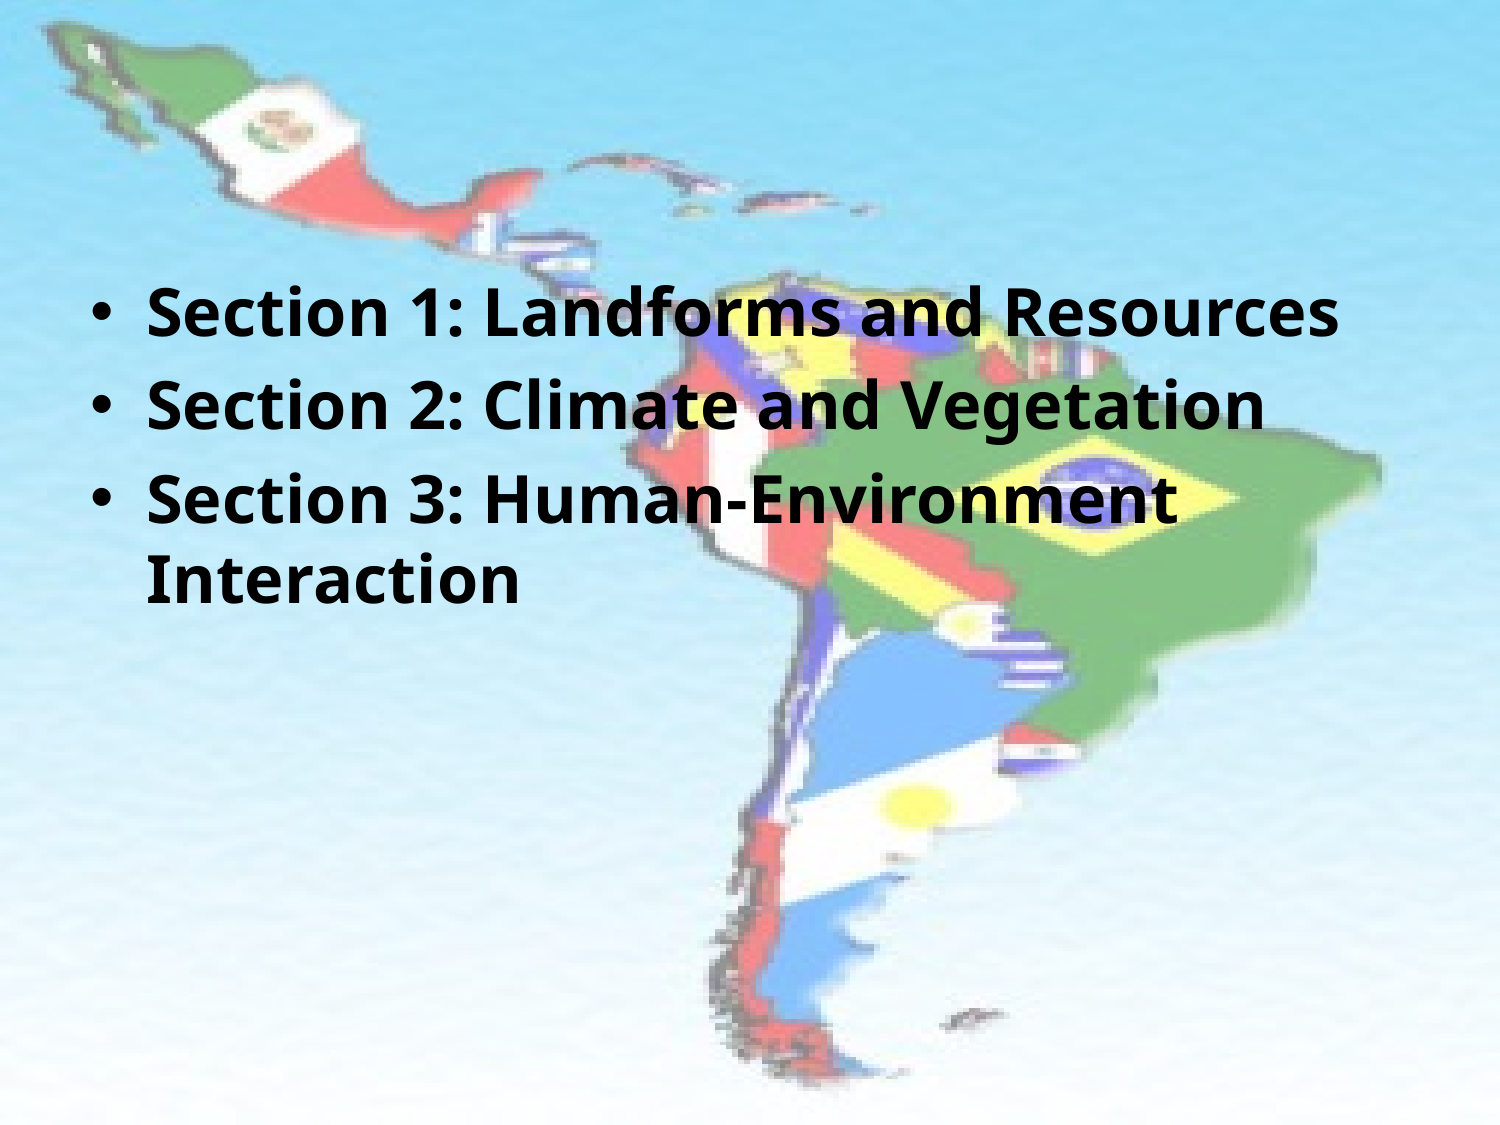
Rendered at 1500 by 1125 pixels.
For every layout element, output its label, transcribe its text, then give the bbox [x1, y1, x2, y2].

list Section 1: Landforms and Resources Section 2: Climate and Vegetation Section 3: Human-Environment Interaction [75, 262, 1425, 1005]
